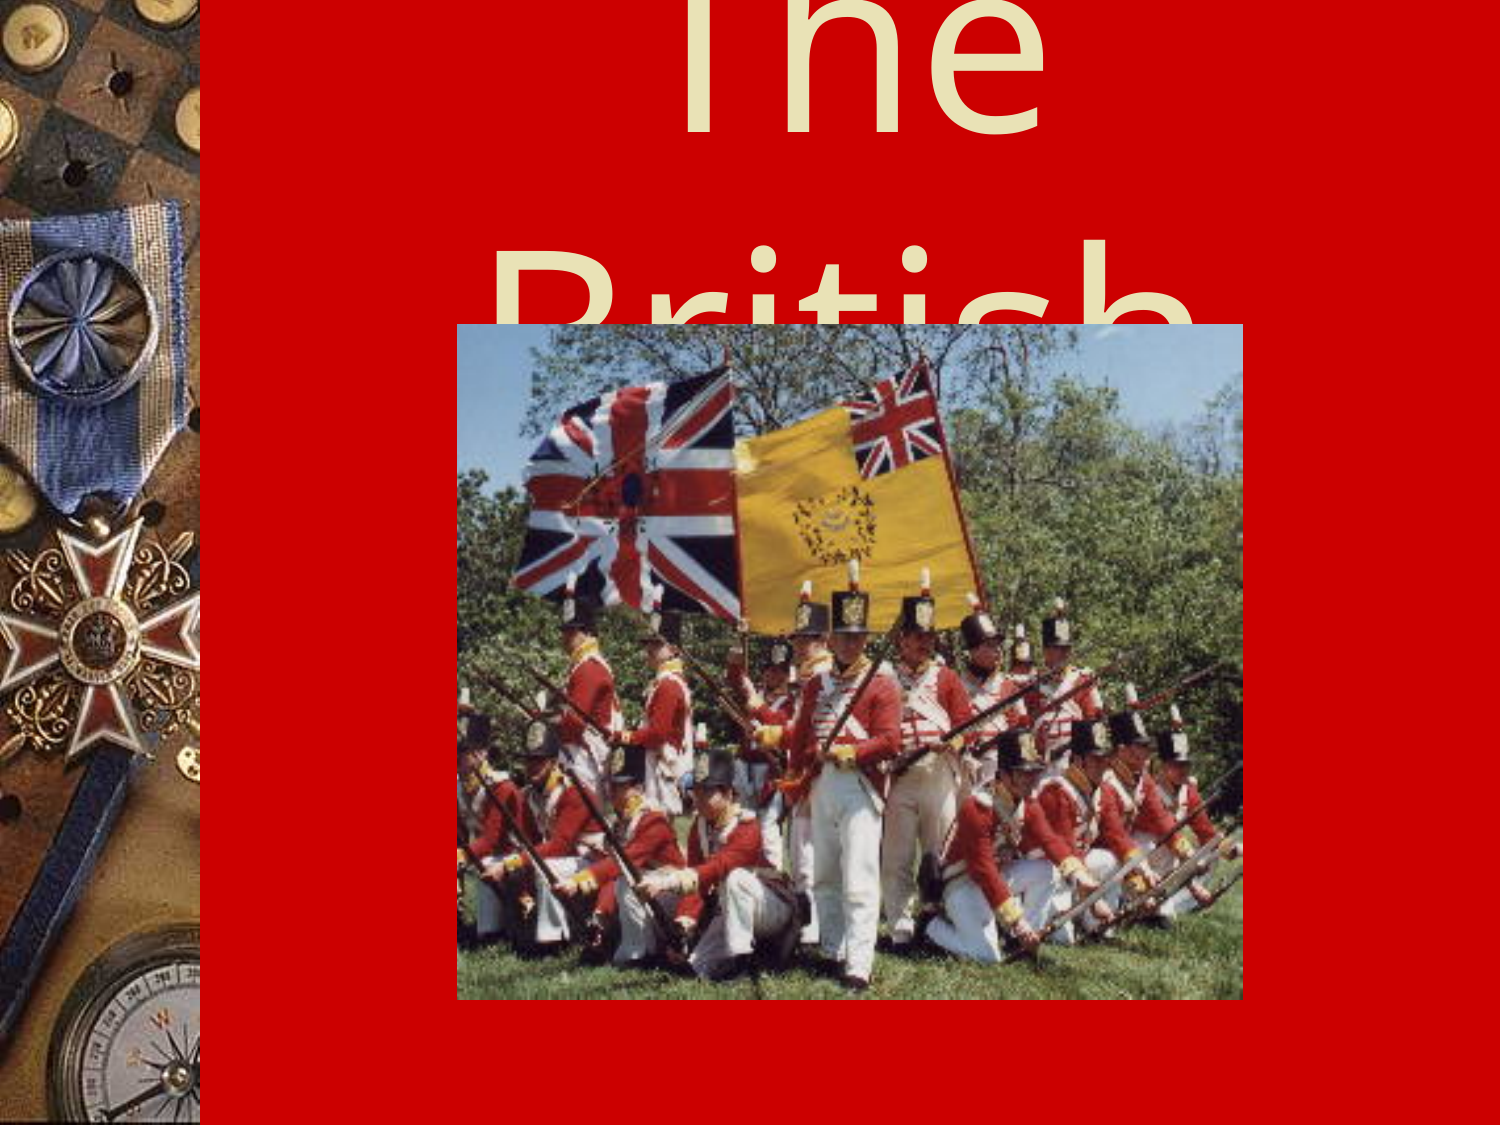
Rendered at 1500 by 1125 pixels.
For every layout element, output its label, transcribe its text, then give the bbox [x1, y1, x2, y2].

picture [0, 0, 200, 1125]
title The British [225, 87, 1463, 275]
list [456, 324, 1243, 1001]
